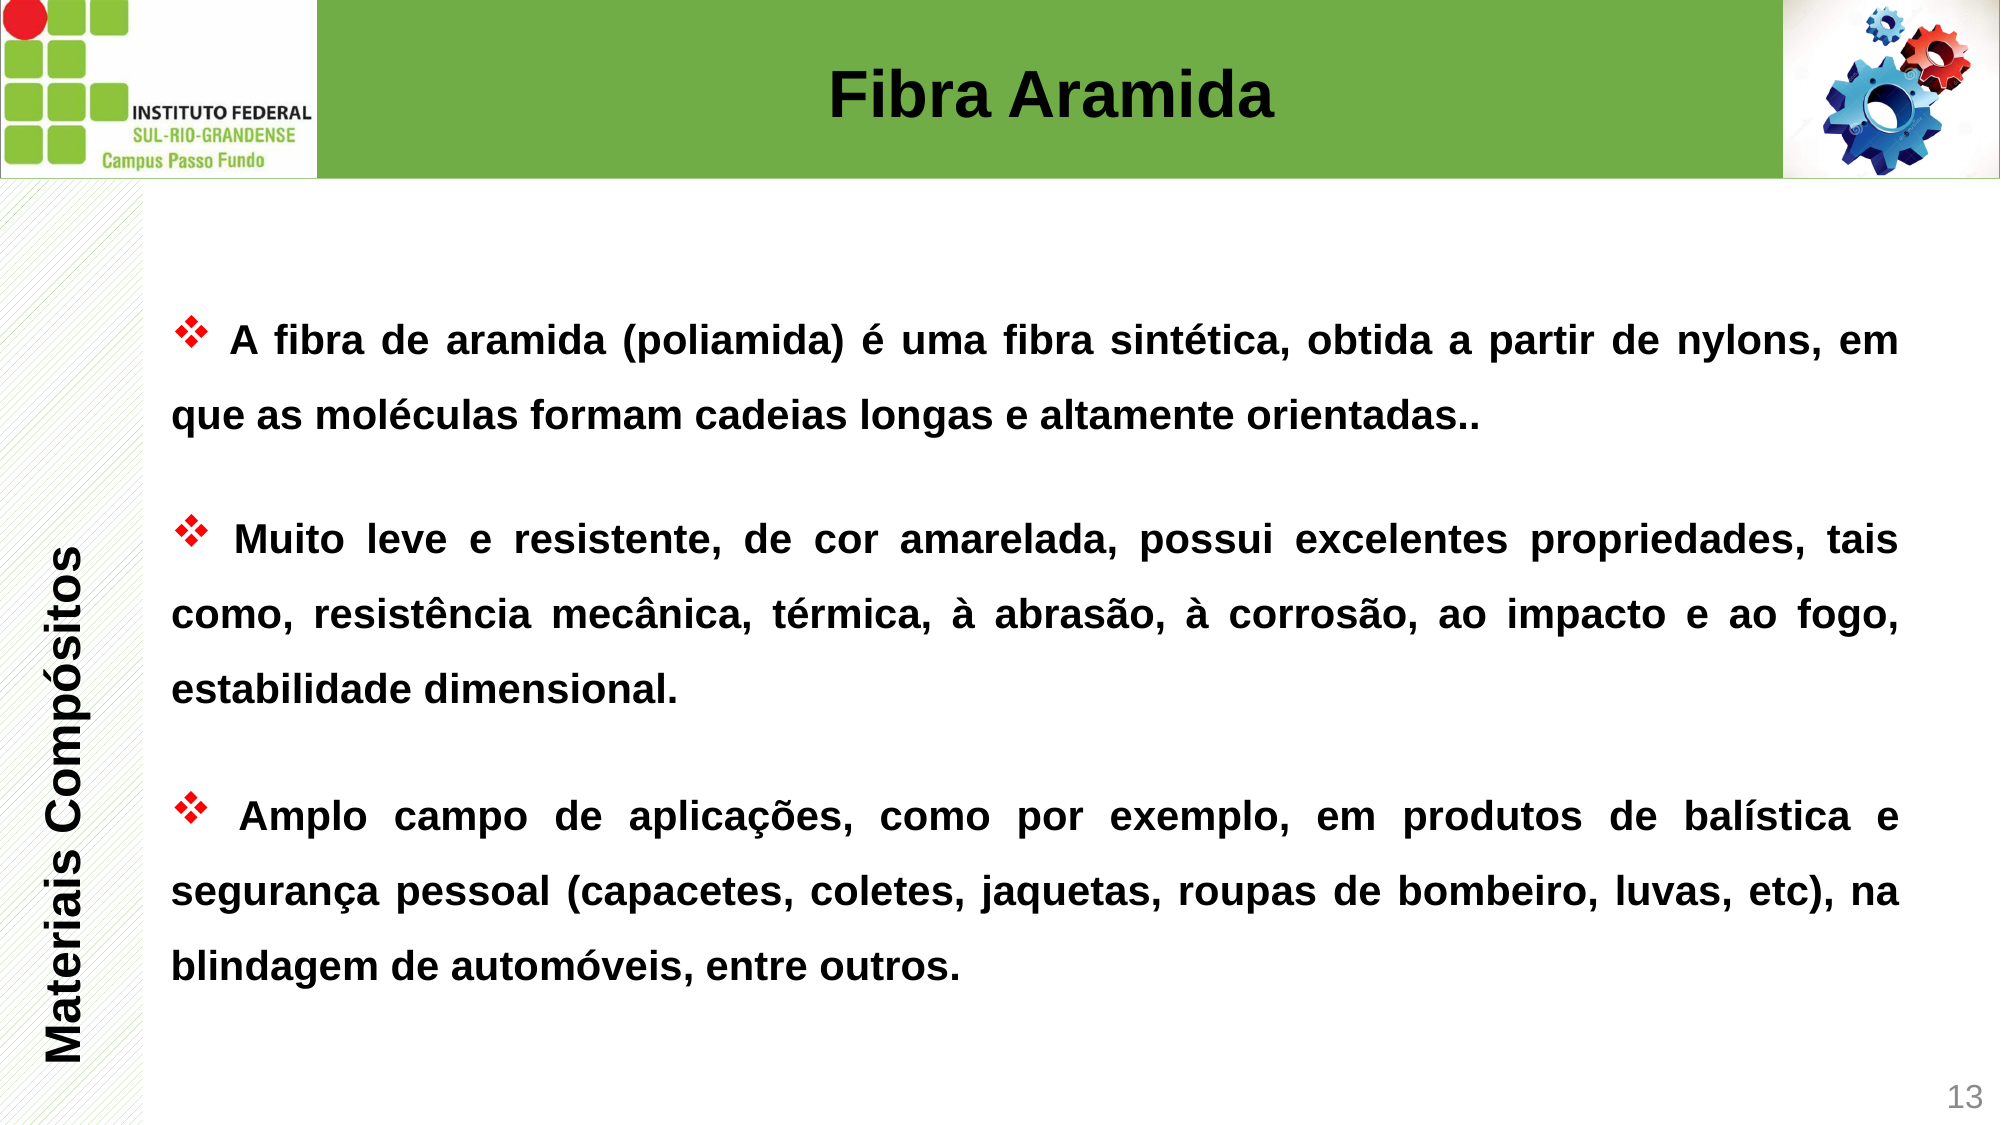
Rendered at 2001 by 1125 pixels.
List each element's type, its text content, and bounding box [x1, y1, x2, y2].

text_box Materiais Compósitos [23, 242, 115, 1081]
picture [1783, 0, 1999, 178]
slide_number 13 [1548, 1065, 1999, 1125]
text_box A fibra de aramida (poliamida) é uma fibra sintética, obtida a partir de nylons, em que as moléculas formam cadeias longas e altamente orientadas.. [155, 280, 1915, 369]
picture [0, 0, 317, 178]
text_box Amplo campo de aplicações, como por exemplo, em produtos de balística e segurança pessoal (capacetes, coletes, jaquetas, roupas de bombeiro, luvas, etc), na blindagem de automóveis, entre outros. [155, 756, 1915, 997]
title Fibra Aramida [613, 23, 1490, 170]
text_box Muito leve e resistente, de cor amarelada, possui excelentes propriedades, tais como, resistência mecânica, térmica, à abrasão, à corrosão, ao impacto e ao fogo, estabilidade dimensional. [155, 479, 1915, 568]
